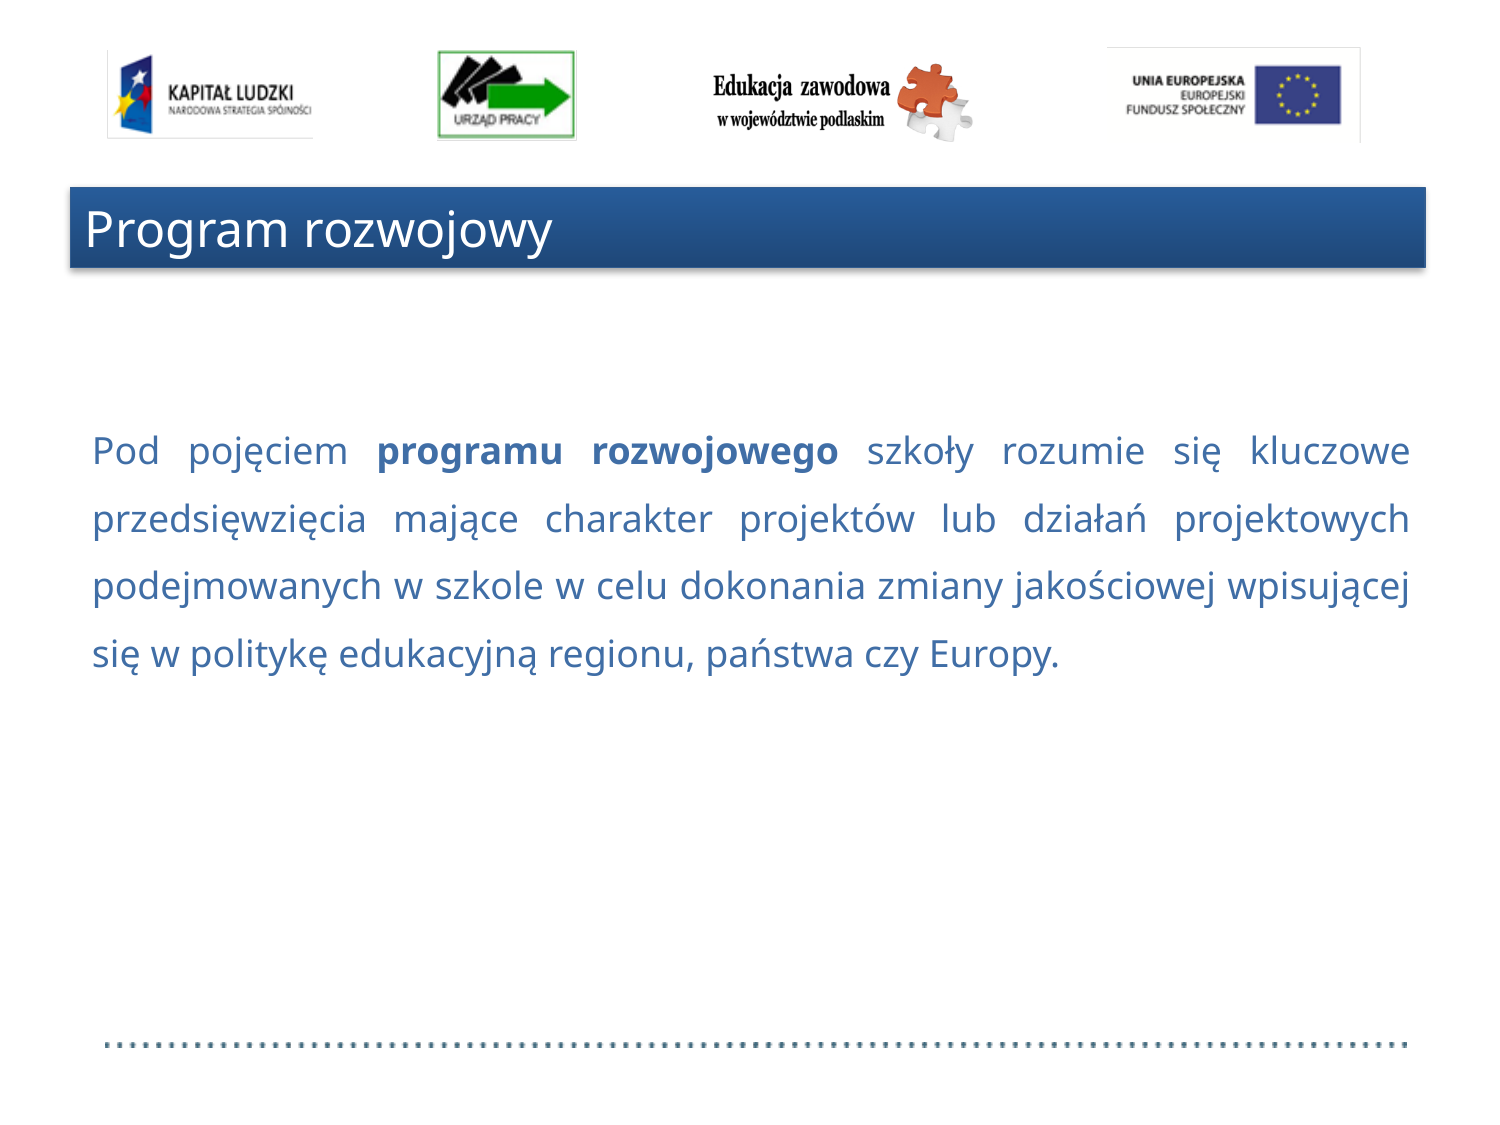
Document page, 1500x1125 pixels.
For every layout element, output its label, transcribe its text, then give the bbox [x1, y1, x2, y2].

picture [437, 50, 579, 143]
picture [702, 56, 976, 146]
picture [105, 1042, 1407, 1048]
picture [106, 50, 313, 140]
picture [1107, 46, 1362, 143]
title Program rozwojowy [70, 187, 1426, 268]
list Pod pojęciem programu rozwojowego szkoły rozumie się kluczowe przedsięwzięcia mające charakter projektów lub działań projektowych podejmowanych w szkole w celu dokonania zmiany jakościowej wpisującej się w politykę edukacyjną regionu, państwa czy Europy. [76, 397, 1427, 894]
